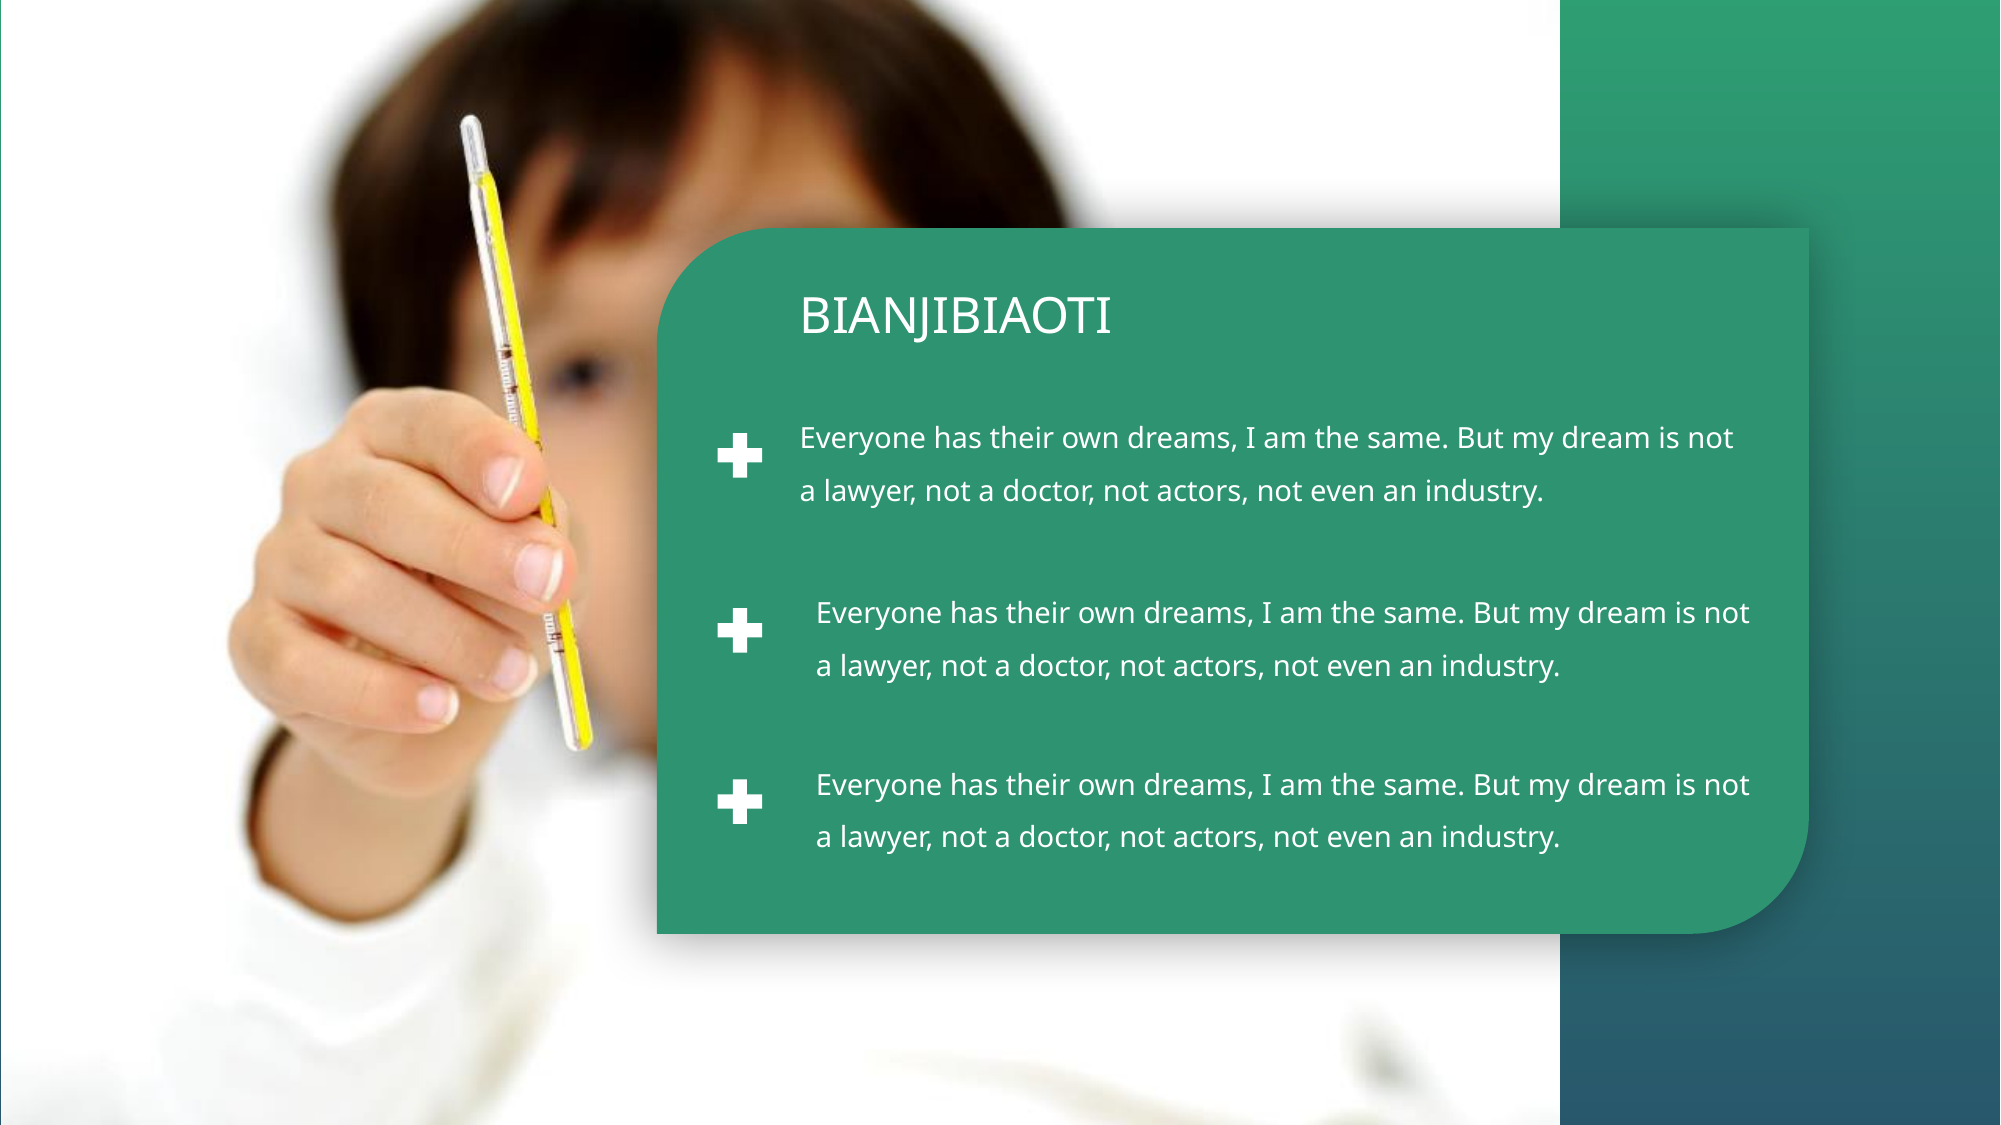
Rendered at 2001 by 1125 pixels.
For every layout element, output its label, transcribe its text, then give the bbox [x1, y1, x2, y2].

picture [1, 0, 1560, 1125]
text_box Everyone has their own dreams, I am the same. But my dream is not a lawyer, not a doctor, not actors, not even an industry. [1560, 741, 1774, 861]
text_box [1560, 227, 1810, 935]
text_box Everyone has their own dreams, I am the same. But my dream is not a lawyer, not a doctor, not actors, not even an industry. [1560, 569, 1774, 690]
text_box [784, 276, 1758, 510]
